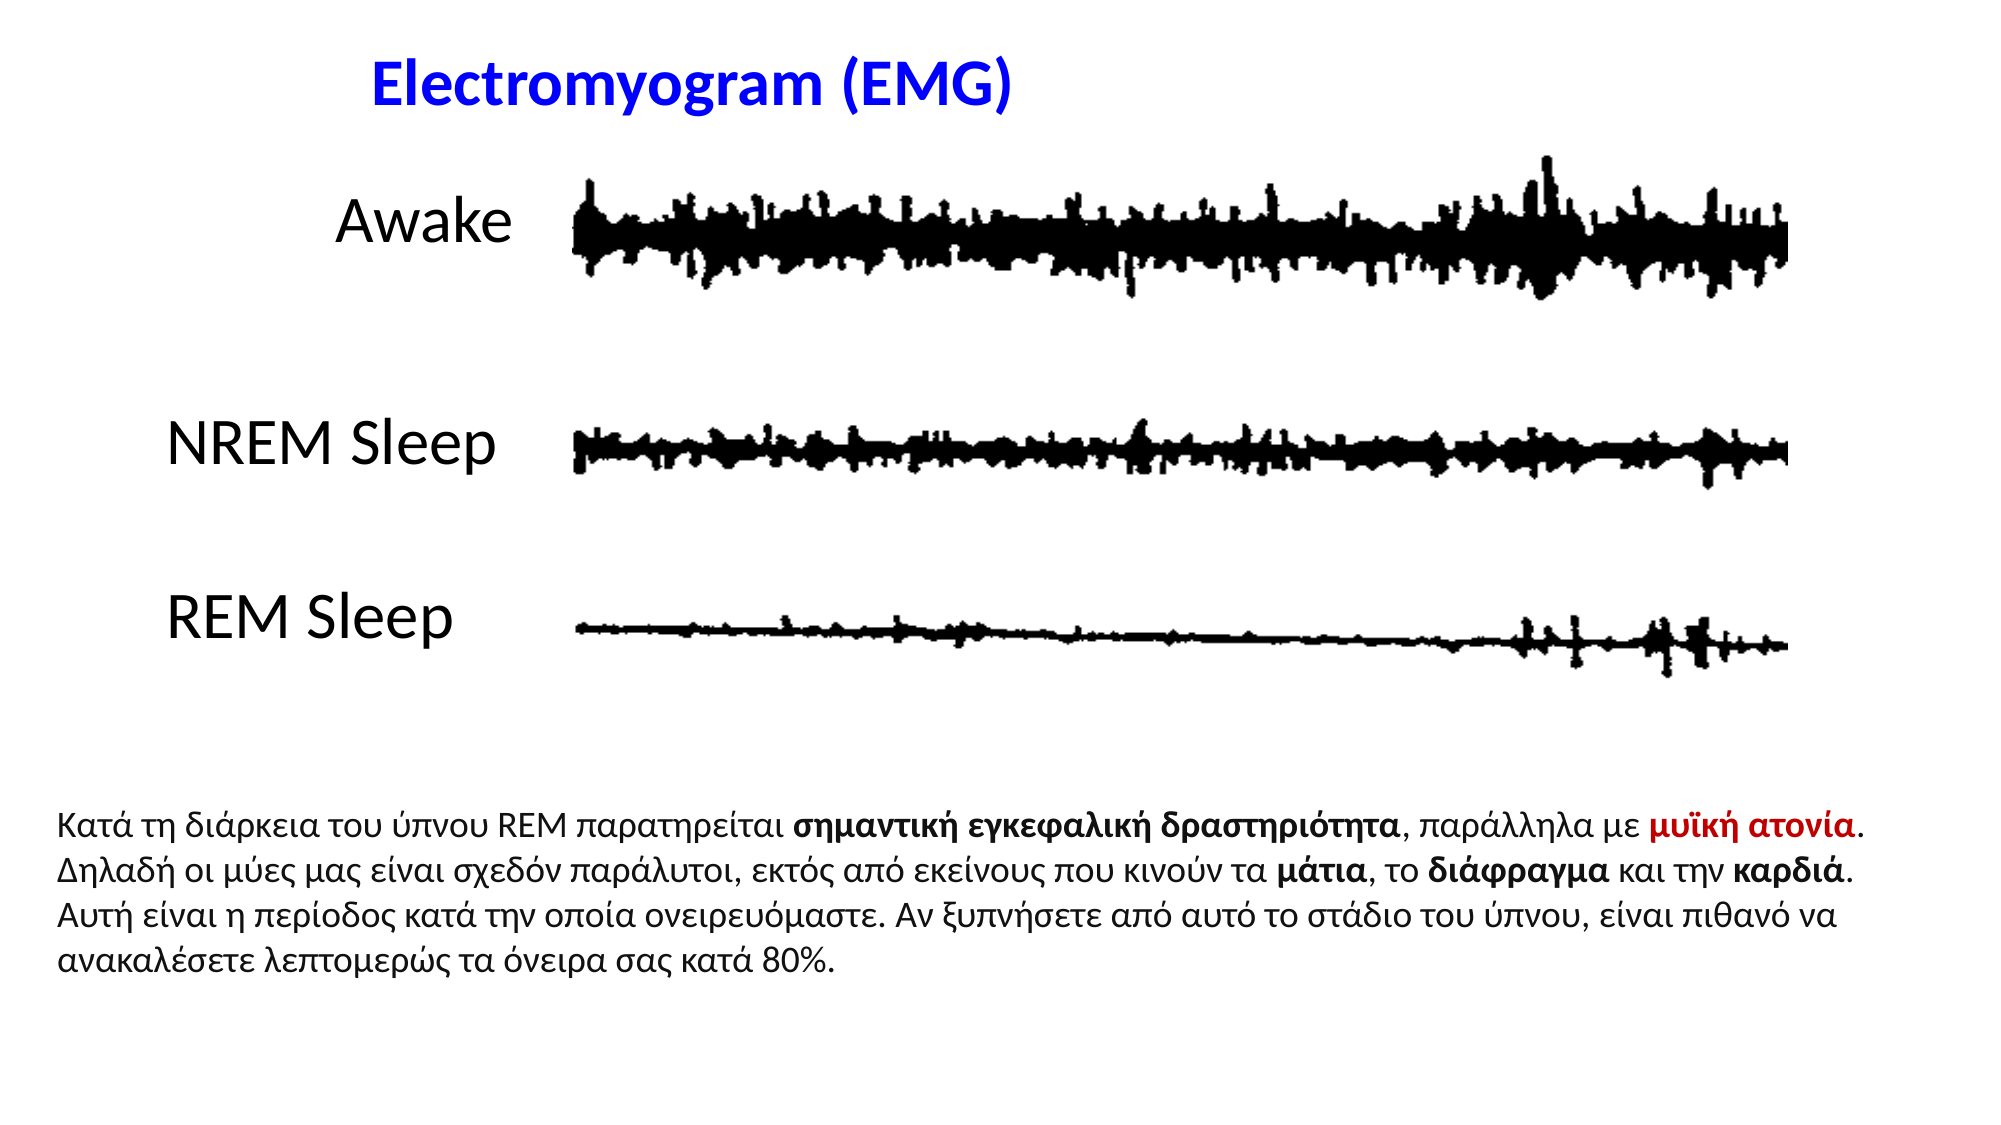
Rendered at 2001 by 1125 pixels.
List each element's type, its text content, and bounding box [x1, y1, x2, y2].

text_box Κατά τη διάρκεια του ύπνου REM παρατηρείται σημαντική εγκεφαλική δραστηριότητα, παράλληλα με μυϊκή ατονία. Δηλαδή οι μύες μας είναι σχεδόν παράλυτοι, εκτός από εκείνους που κινούν τα μάτια, το διάφραγμα και την καρδιά. Αυτή είναι η περίοδος κατά την οποία ονειρευόμαστε. Αν ξυπνήσετε από αυτό το στάδιο του ύπνου, είναι πιθανό να ανακαλέσετε λεπτομερώς τα όνειρα σας κατά 80%. [42, 792, 1946, 988]
text_box REM Sleep [151, 564, 572, 659]
text_box Awake [320, 168, 530, 263]
title Electromyogram (EMG) [356, 8, 1632, 159]
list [572, 149, 1788, 727]
text_box NREM Sleep [151, 390, 562, 485]
